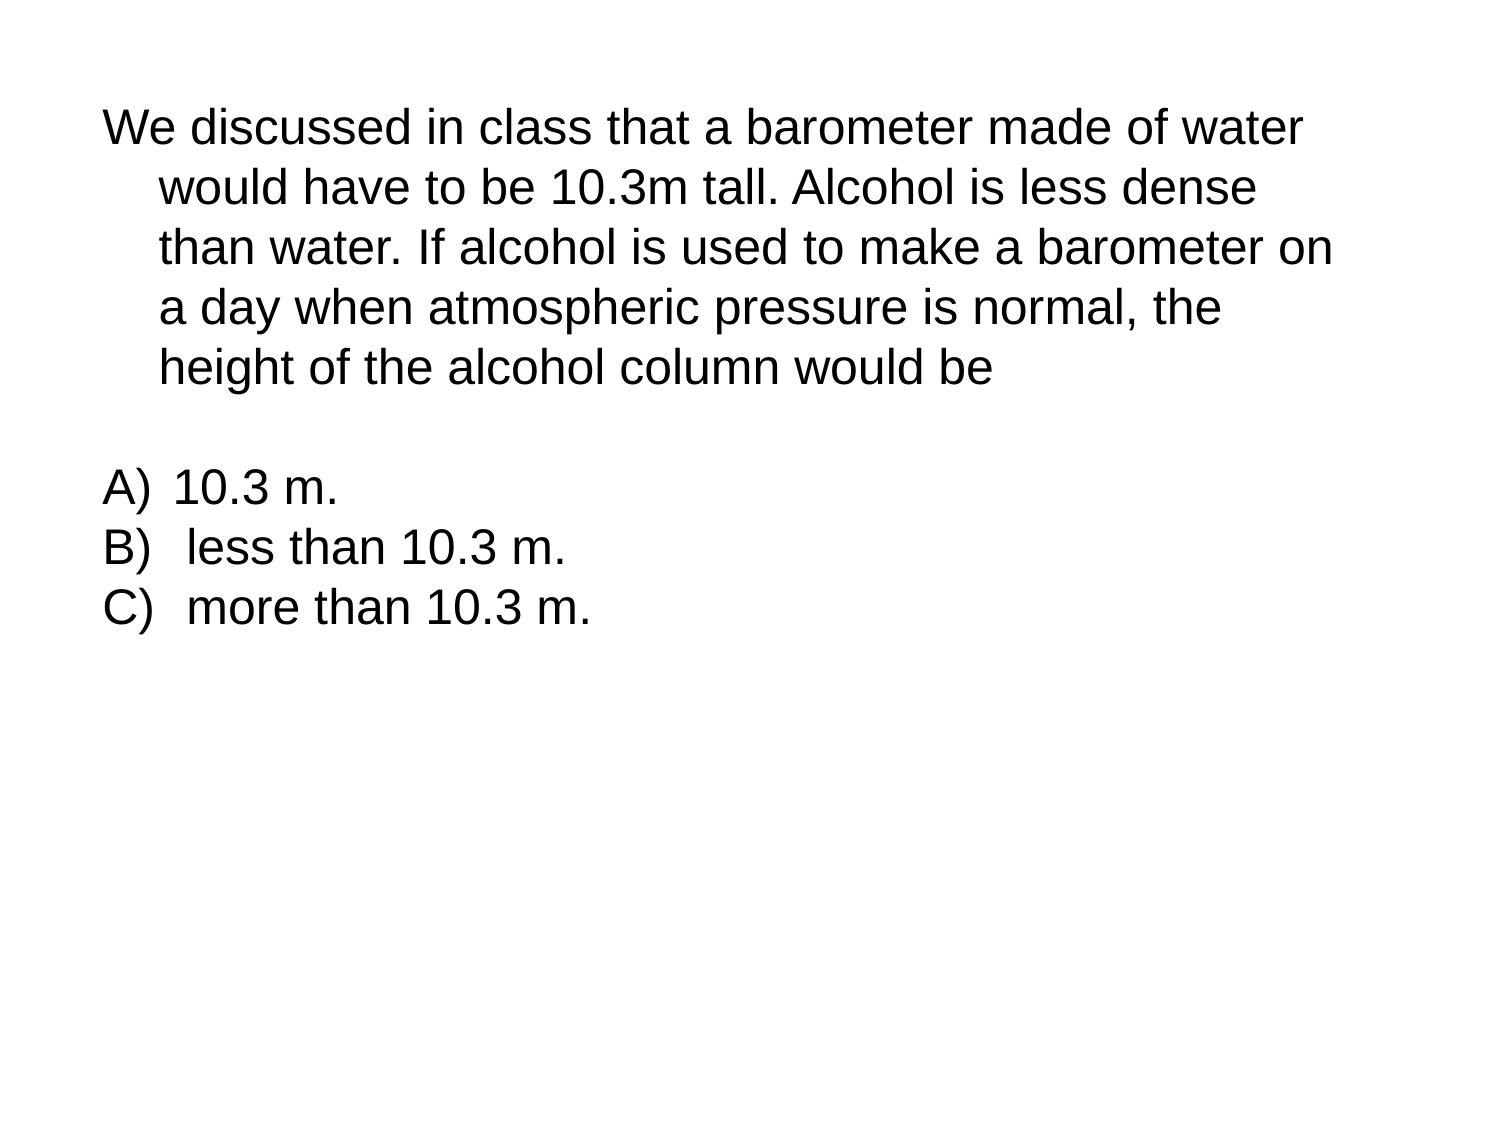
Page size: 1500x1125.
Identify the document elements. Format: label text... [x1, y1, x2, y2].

text_box We discussed in class that a barometer made of water would have to be 10.3m tall. Alcohol is less dense than water. If alcohol is used to make a barometer on a day when atmospheric pressure is normal, the height of the alcohol column would be 10.3 m. less than 10.3 m. more than 10.3 m. [87, 87, 1375, 643]
